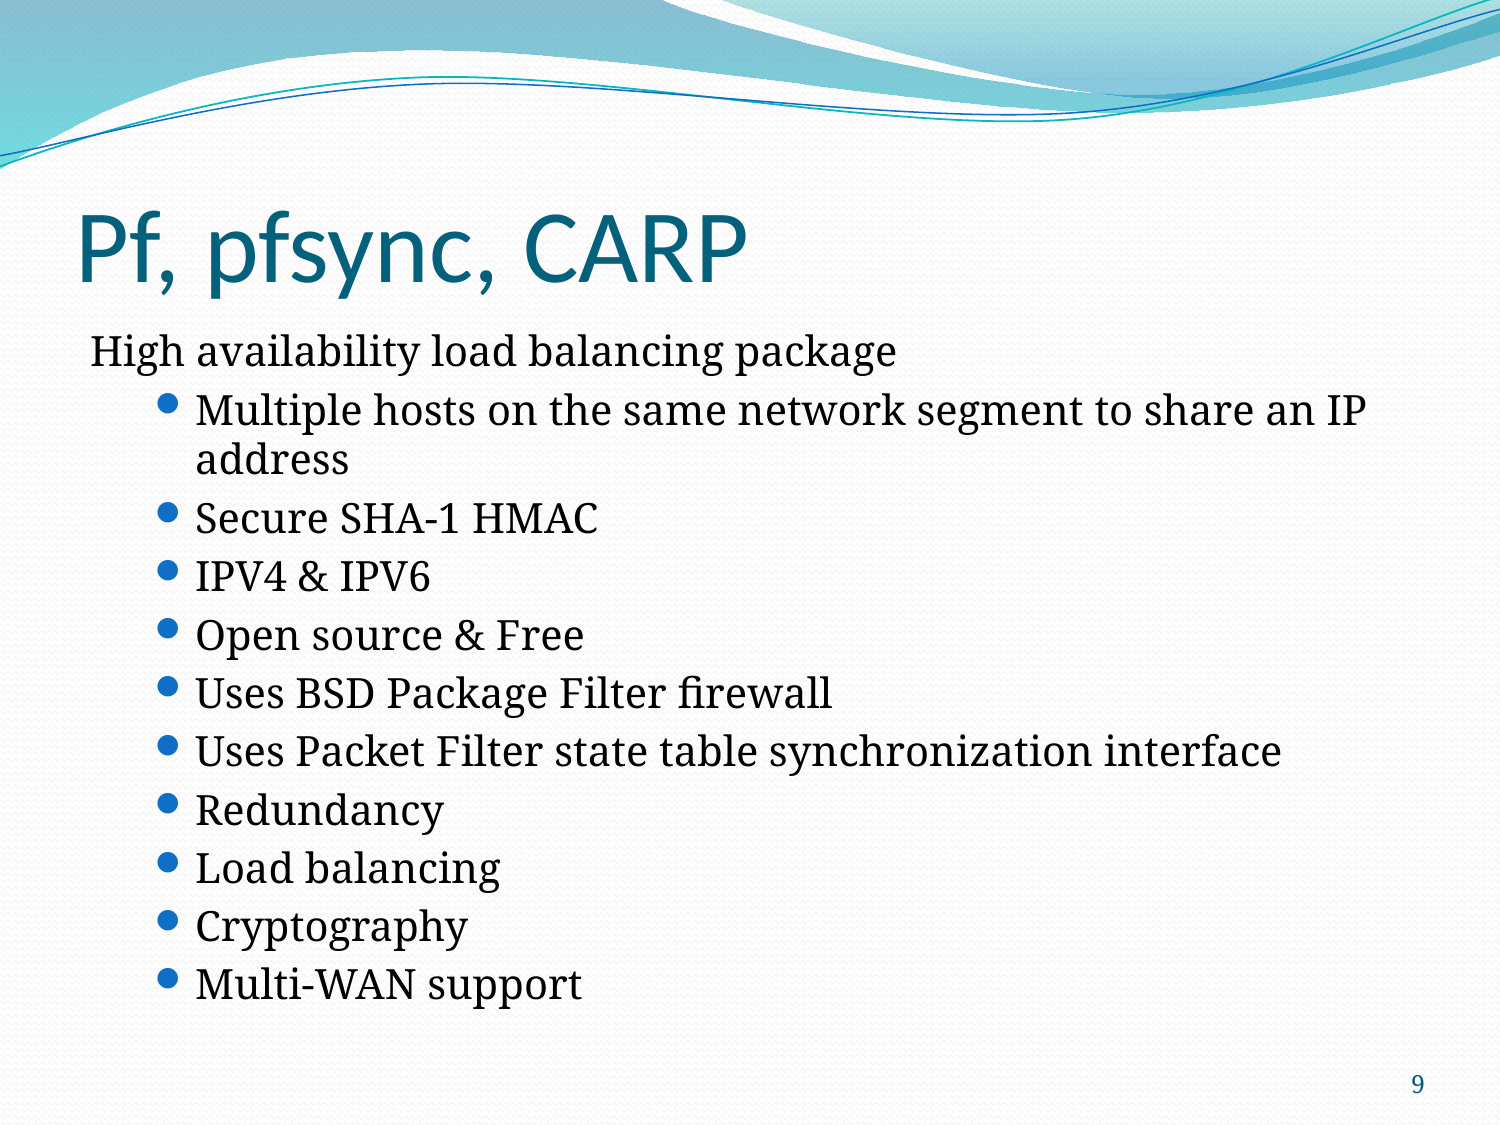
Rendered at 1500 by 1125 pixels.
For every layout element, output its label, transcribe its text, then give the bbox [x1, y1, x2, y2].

slide_number 9 [1299, 1042, 1425, 1103]
list High availability load balancing package Multiple hosts on the same network segment to share an IP address Secure SHA-1 HMAC IPV4 & IPV6 Open source & Free Uses BSD Package Filter firewall Uses Packet Filter state table synchronization interface Redundancy Load balancing Cryptography Multi-WAN support [74, 317, 1426, 1038]
title Pf, pfsync, CARP [74, 115, 1426, 304]
